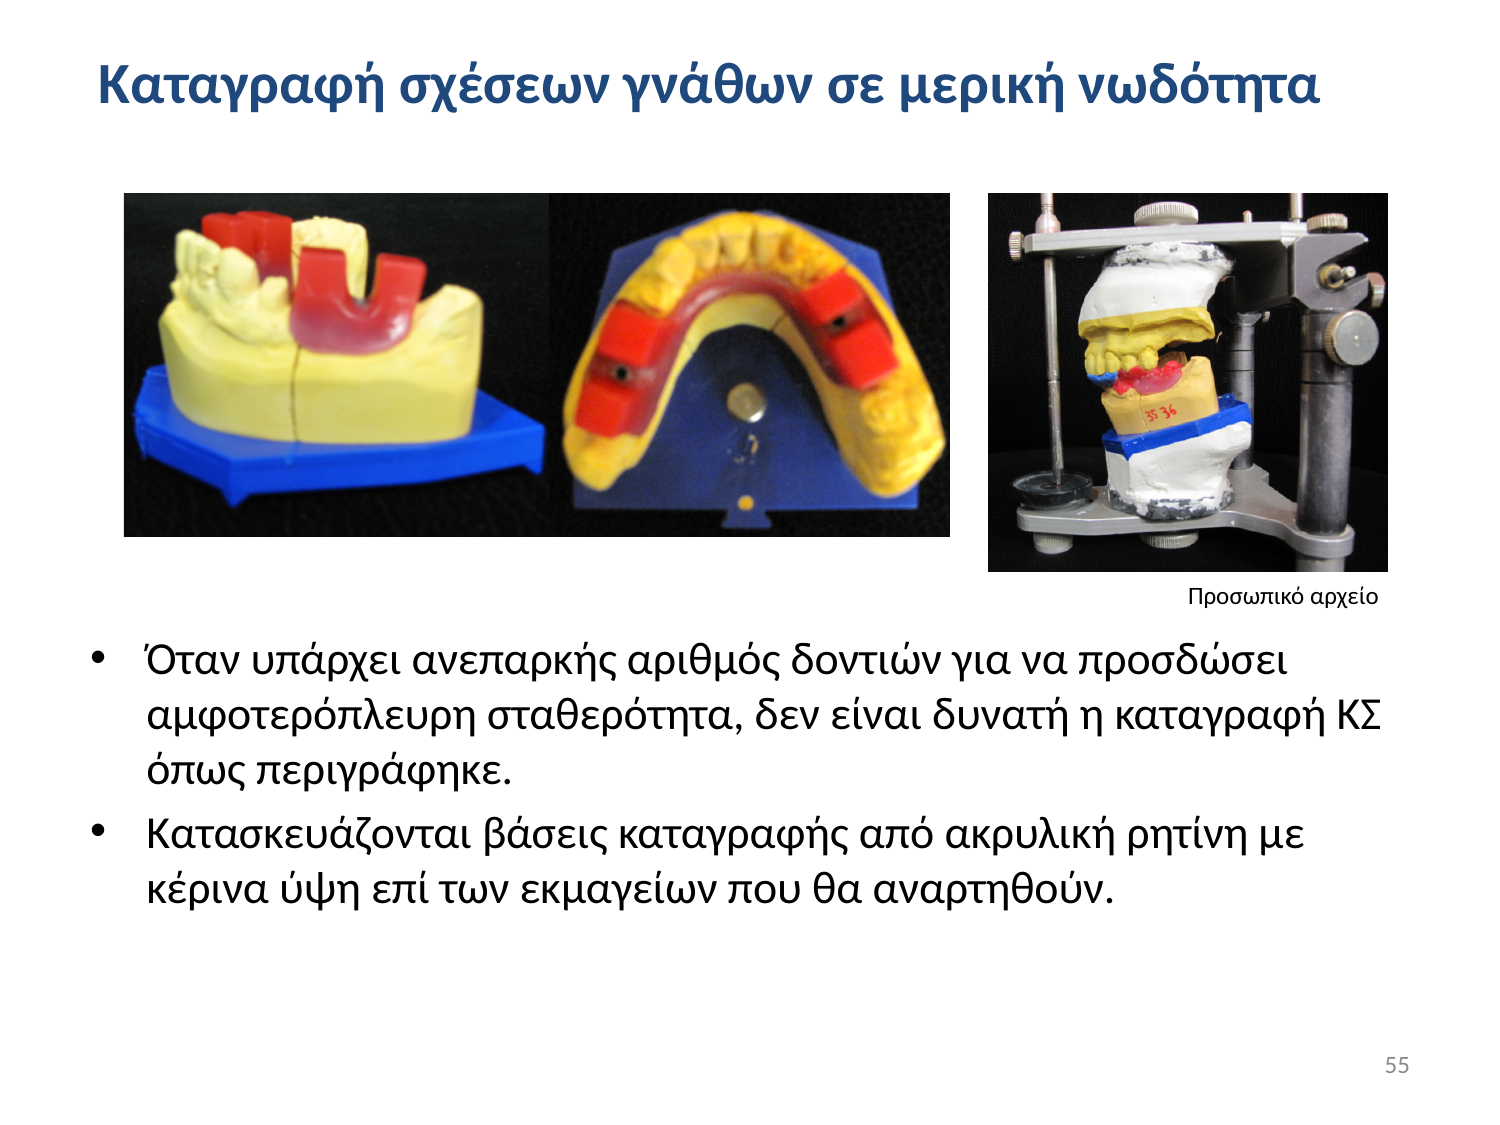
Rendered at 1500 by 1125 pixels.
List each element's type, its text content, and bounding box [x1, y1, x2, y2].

picture [123, 193, 950, 537]
slide_number 55 [1074, 1024, 1425, 1103]
list Όταν υπάρχει ανεπαρκής αριθμός δοντιών για να προσδώσει αμφοτερόπλευρη σταθερότητα, δεν είναι δυνατή η καταγραφή ΚΣ όπως περιγράφηκε. Κατασκευάζονται βάσεις καταγραφής από ακρυλική ρητίνη με κέρινα ύψη επί των εκμαγείων που θα αναρτηθούν. [75, 621, 1425, 1024]
picture [987, 193, 1389, 572]
title Καταγραφή σχέσεων γνάθων σε μερική νωδότητα [75, 42, 1425, 189]
text_box Προσωπικό αρχείο [1173, 571, 1395, 617]
